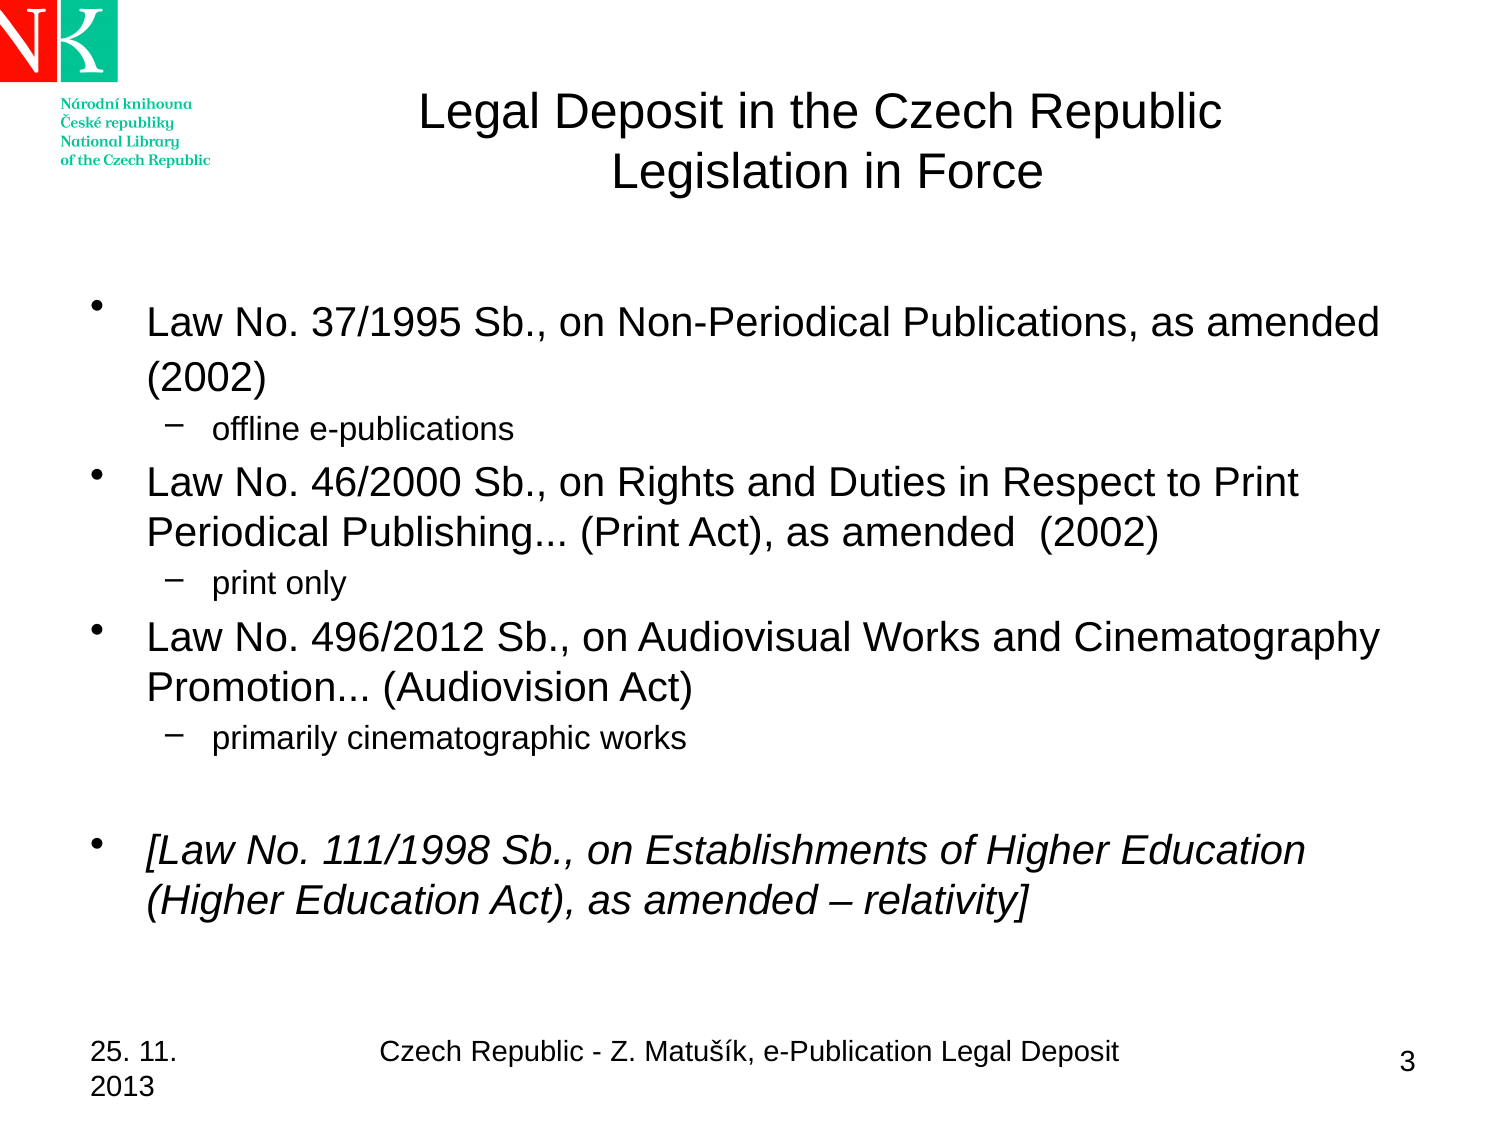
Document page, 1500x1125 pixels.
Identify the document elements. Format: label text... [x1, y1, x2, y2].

slide_number 25. 11. 2013 [75, 1024, 266, 1103]
footer Czech Republic - Z. Matušík, e-Publication Legal Deposit [312, 1024, 1188, 1103]
slide_number 3 [1281, 1035, 1431, 1114]
list Law No. 37/1995 Sb., on Non-Periodical Publications, as amended (2002) offline e-publications Law No. 46/2000 Sb., on Rights and Duties in Respect to Print Periodical Publishing... (Print Act), as amended (2002) print only Law No. 496/2012 Sb., on Audiovisual Works and Cinematography Promotion... (Audiovision Act) primarily cinematographic works [Law No. 111/1998 Sb., on Establishments of Higher Education (Higher Education Act), as amended – relativity] [75, 262, 1425, 1005]
picture [0, 0, 210, 168]
title Legal Deposit in the Czech Republic Legislation in Force [230, 45, 1425, 233]
